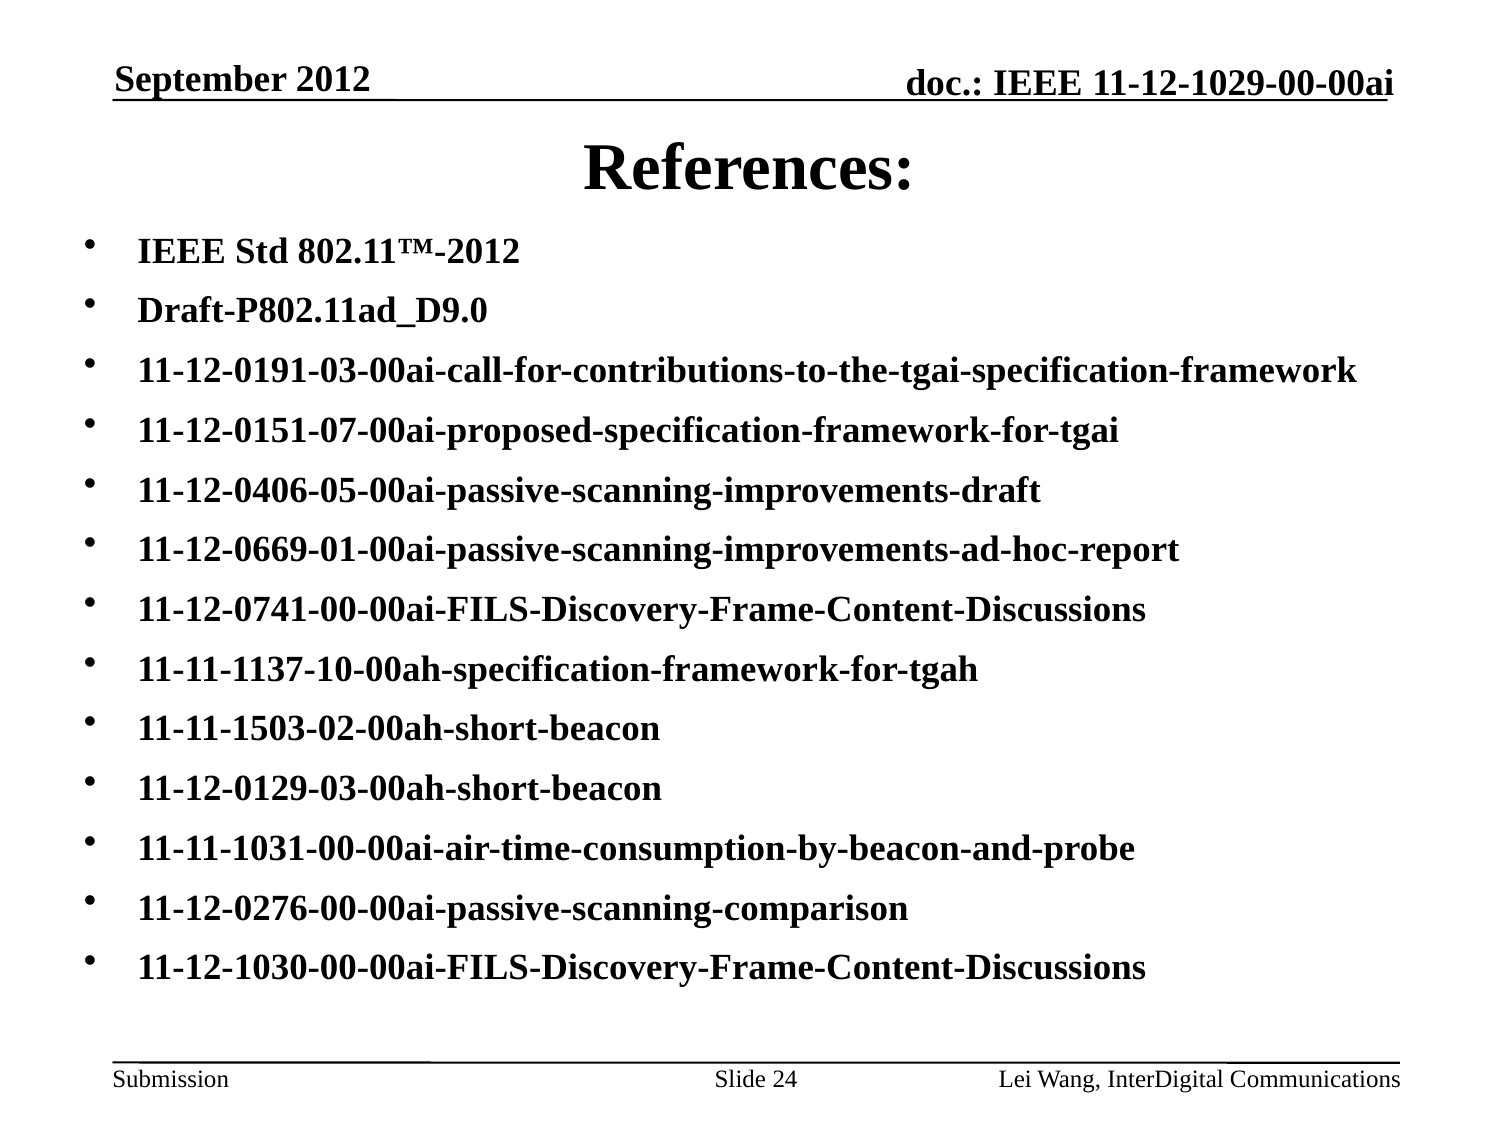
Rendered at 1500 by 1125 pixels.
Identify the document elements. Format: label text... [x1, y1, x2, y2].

footer Lei Wang, InterDigital Communications [878, 1061, 1402, 1093]
slide_number Slide 24 [712, 1061, 800, 1123]
text_box IEEE Std 802.11™-2012 Draft-P802.11ad_D9.0 11-12-0191-03-00ai-call-for-contributions-to-the-tgai-specification-framework 11-12-0151-07-00ai-proposed-specification-framework-for-tgai 11-12-0406-05-00ai-passive-scanning-improvements-draft 11-12-0669-01-00ai-passive-scanning-improvements-ad-hoc-report 11-12-0741-00-00ai-FILS-Discovery-Frame-Content-Discussions 11-11-1137-10-00ah-specification-framework-for-tgah 11-11-1503-02-00ah-short-beacon 11-12-0129-03-00ah-short-beacon 11-11-1031-00-00ai-air-time-consumption-by-beacon-and-probe 11-12-0276-00-00ai-passive-scanning-comparison 11-12-1030-00-00ai-FILS-Discovery-Frame-Content-Discussions [68, 218, 1394, 1038]
text_box References: [112, 112, 1388, 213]
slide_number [114, 54, 423, 100]
